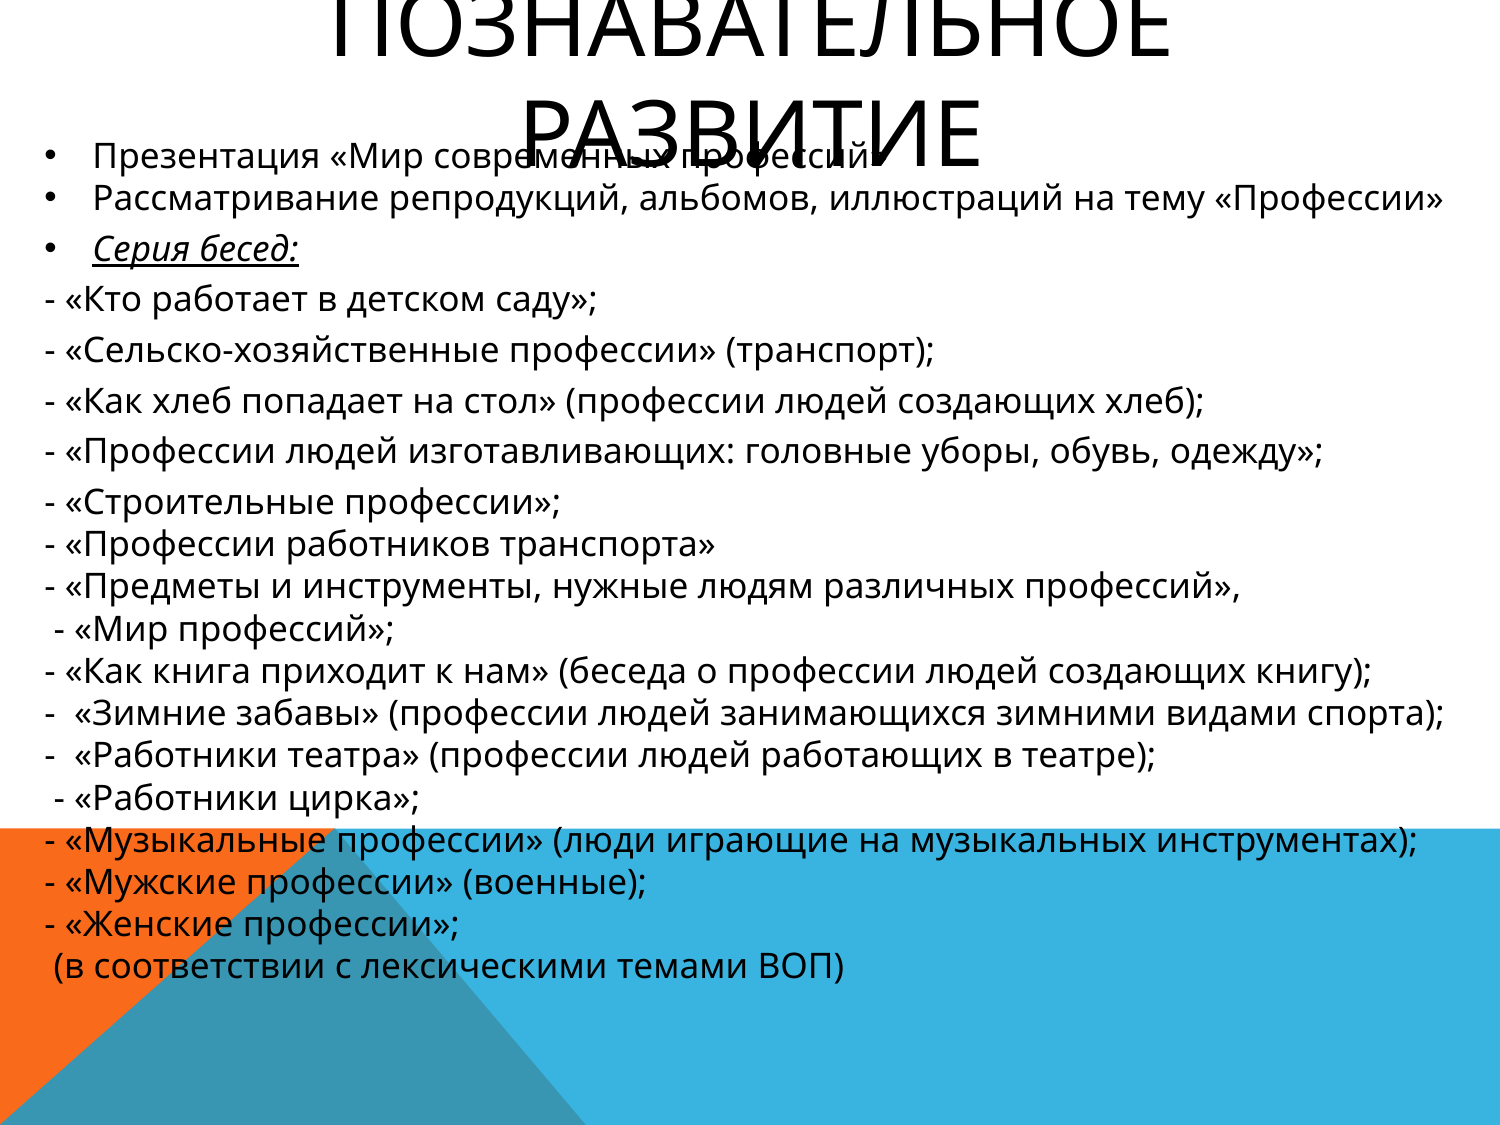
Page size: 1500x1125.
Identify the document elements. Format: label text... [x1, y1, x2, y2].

list Презентация «Мир современных профессий» Рассматривание репродукций, альбомов, иллюстраций на тему «Профессии» Серия бесед: - «Кто работает в детском саду»; - «Сельско-хозяйственные профессии» (транспорт); - «Как хлеб попадает на стол» (профессии людей создающих хлеб); - «Профессии людей изготавливающих: головные уборы, обувь, одежду»; - «Строительные профессии»; - «Профессии работников транспорта» - «Предметы и инструменты, нужные людям различных профессий», - «Мир профессий»; - «Как книга приходит к нам» (беседа о профессии людей создающих книгу); - «Зимние забавы» (профессии людей занимающихся зимними видами спорта); - «Работники театра» (профессии людей работающих в театре); - «Работники цирка»; - «Музыкальные профессии» (люди играющие на музыкальных инструментах); - «Мужские профессии» (военные); - «Женские профессии»; (в соответствии с лексическими темами ВОП) [29, 125, 1471, 1094]
title Познавательное развитие [135, 0, 1369, 125]
